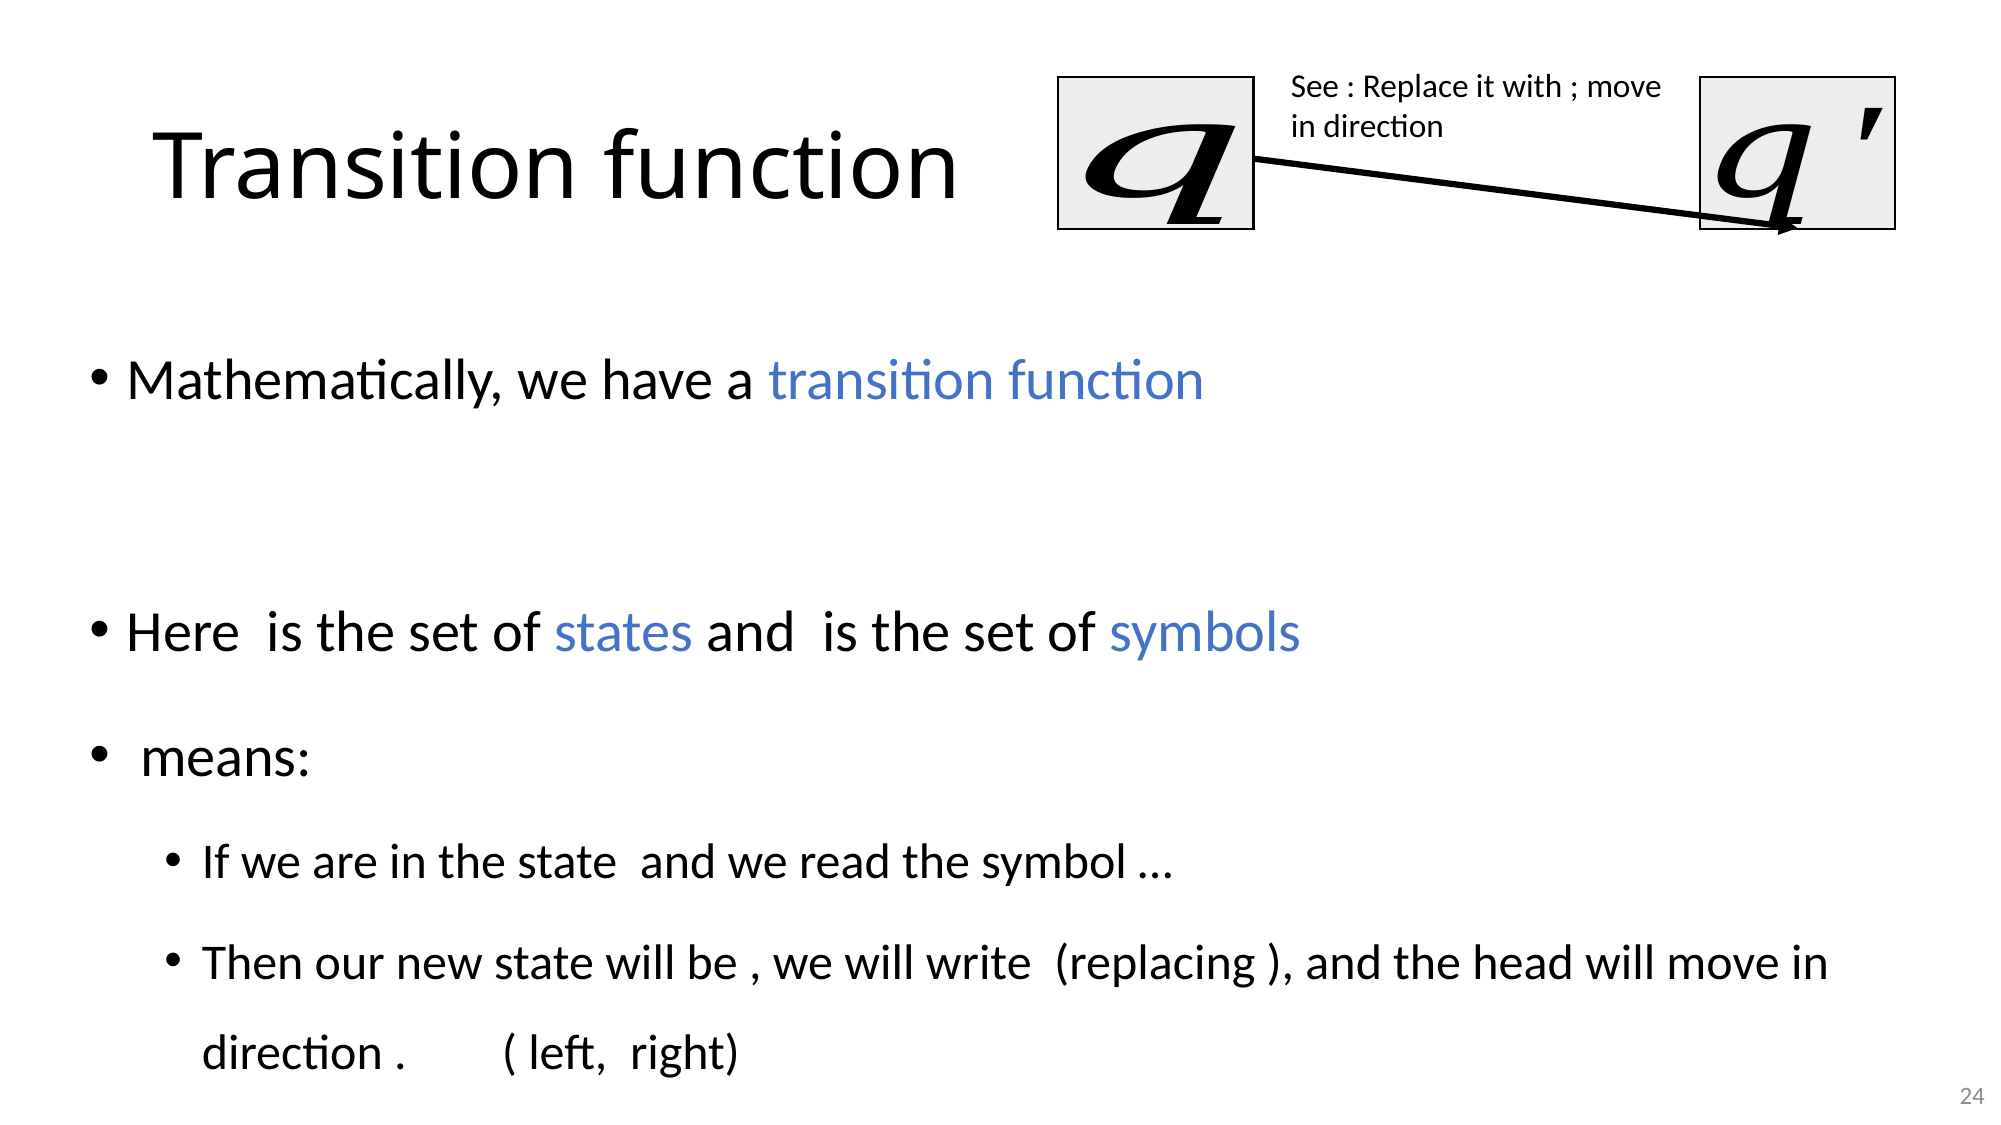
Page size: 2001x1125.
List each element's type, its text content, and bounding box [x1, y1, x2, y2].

title Transition function [137, 59, 1863, 278]
slide_number 24 [1550, 1064, 2000, 1125]
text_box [1059, 57, 1895, 229]
